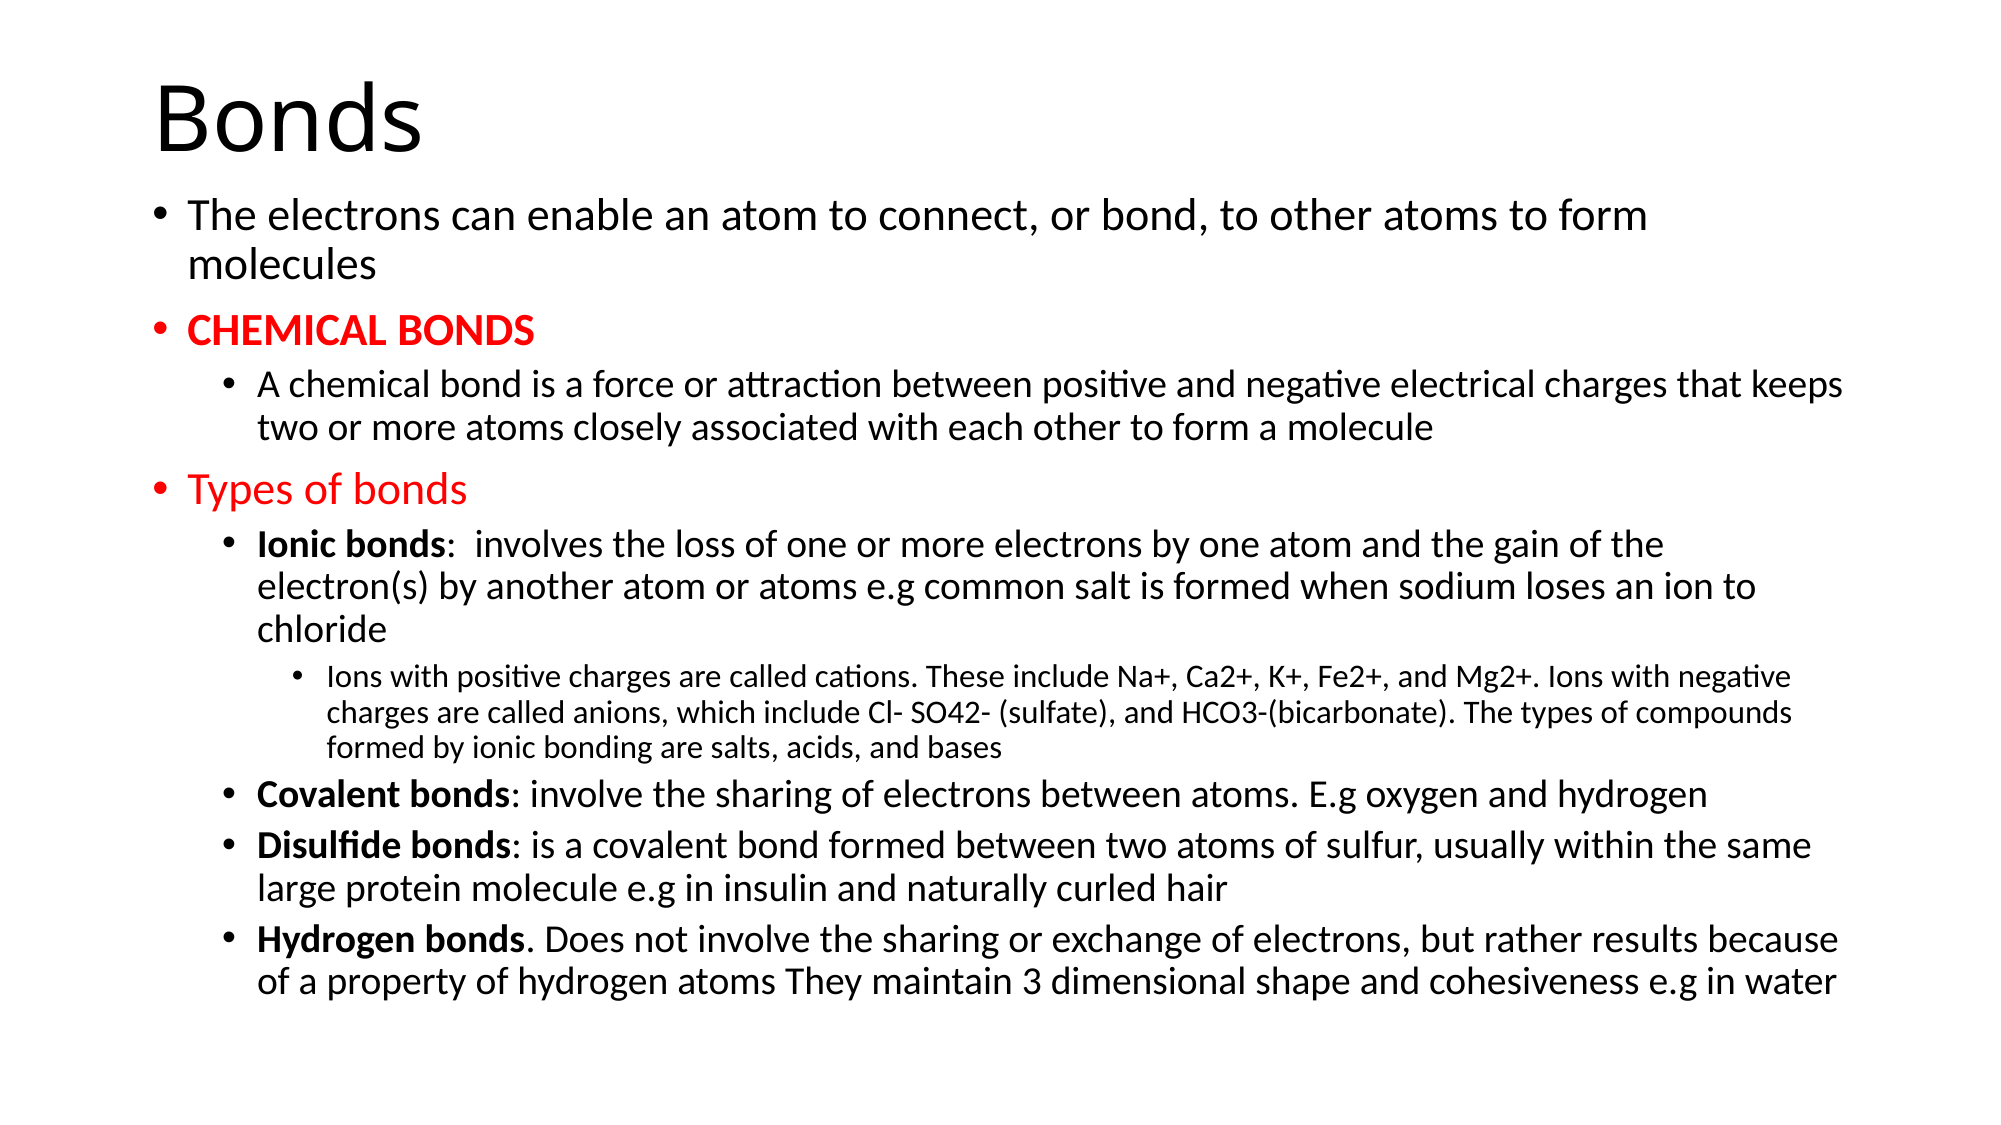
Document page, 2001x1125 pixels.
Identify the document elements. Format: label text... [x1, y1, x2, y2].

title Bonds [137, 59, 1863, 183]
list The electrons can enable an atom to connect, or bond, to other atoms to form molecules CHEMICAL BONDS A chemical bond is a force or attraction between positive and negative electrical charges that keeps two or more atoms closely associated with each other to form a molecule Types of bonds Ionic bonds: involves the loss of one or more electrons by one atom and the gain of the electron(s) by another atom or atoms e.g common salt is formed when sodium loses an ion to chloride Ions with positive charges are called cations. These include Na+, Ca2+, K+, Fe2+, and Mg2+. Ions with negative charges are called anions, which include Cl- SO42- (sulfate), and HCO3-(bicarbonate). The types of compounds formed by ionic bonding are salts, acids, and bases Covalent bonds: involve the sharing of electrons between atoms. E.g oxygen and hydrogen Disulﬁde bonds: is a covalent bond formed between two atoms of sulfur, usually within the same large protein molecule e.g in insulin and naturally curled hair Hydrogen bonds. Does not involve the sharing or exchange of electrons, but rather results because of a property of hydrogen atoms They maintain 3 dimensional shape and cohesiveness e.g in water [137, 183, 1863, 1053]
